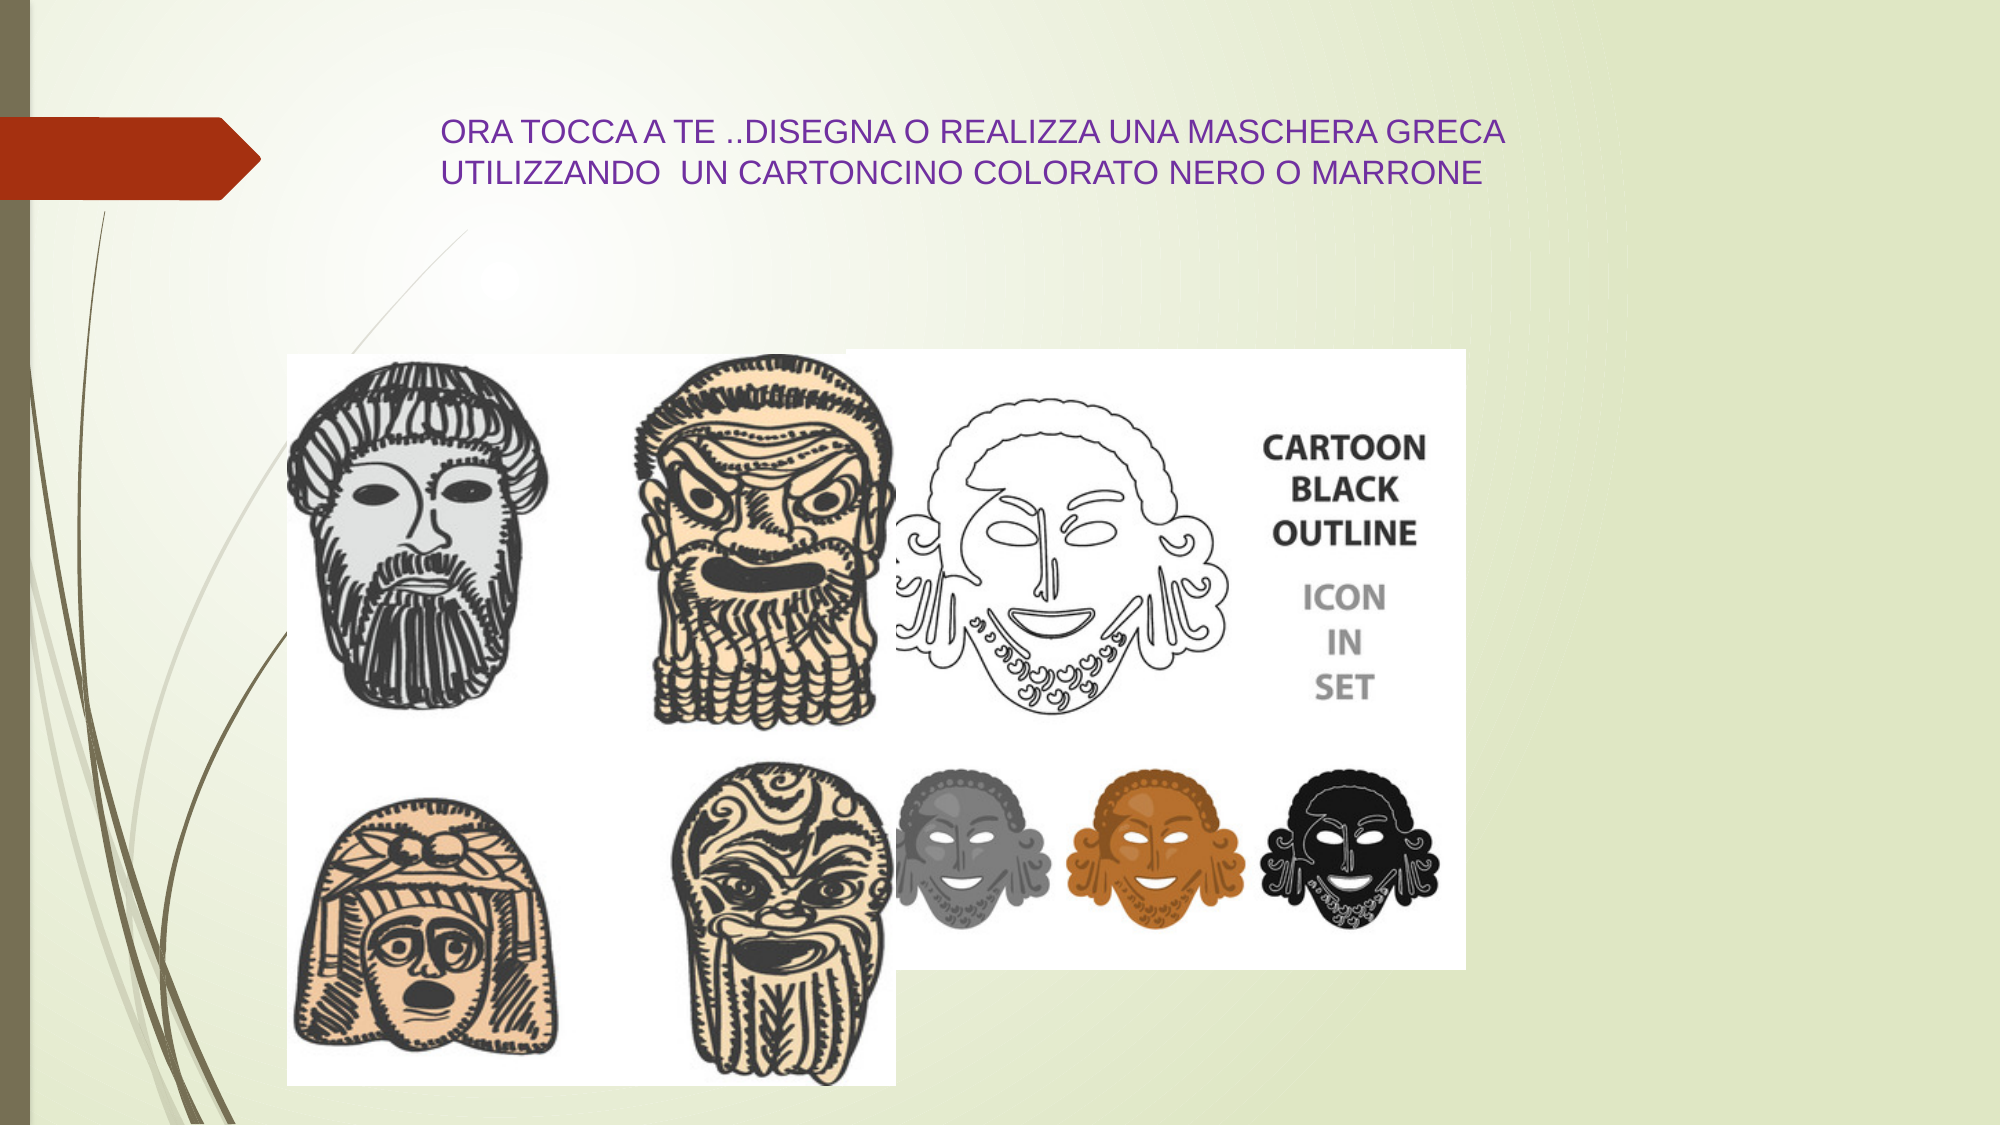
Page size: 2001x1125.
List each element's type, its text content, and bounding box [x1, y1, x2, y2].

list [845, 349, 1467, 971]
title ORA TOCCA A TE ..DISEGNA O REALIZZA UNA MASCHERA GRECA UTILIZZANDO UN CARTONCINO COLORATO NERO O MARRONE [425, 102, 1621, 200]
picture [287, 354, 897, 1086]
